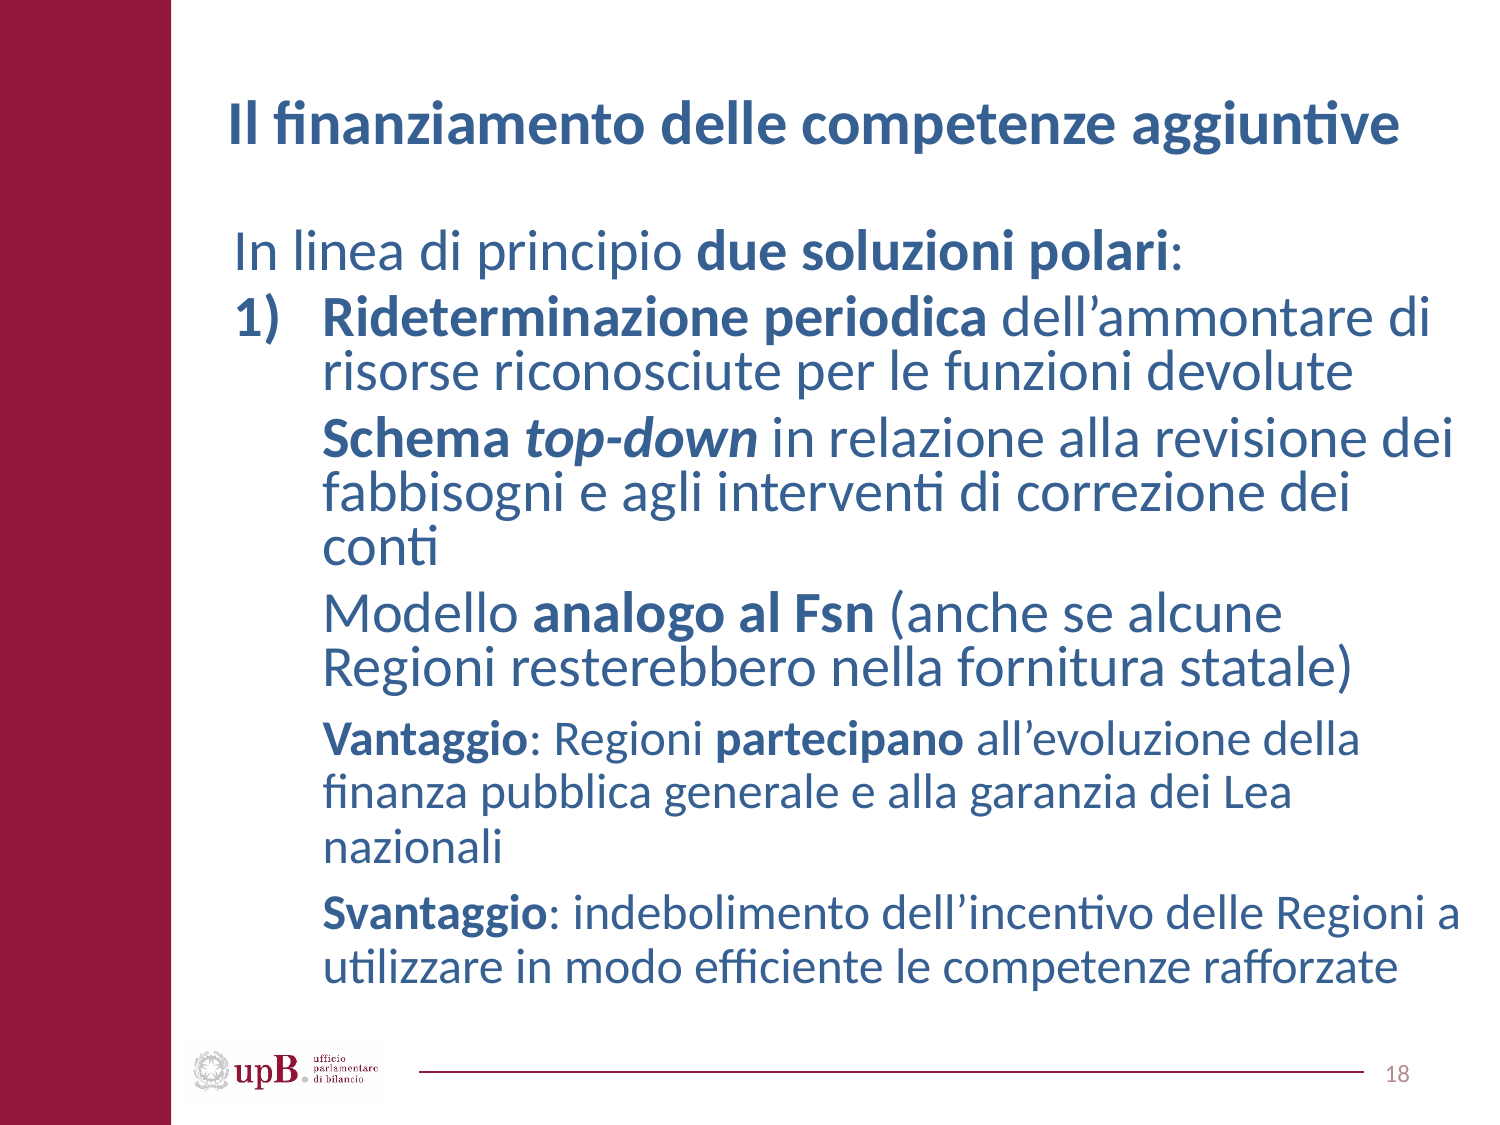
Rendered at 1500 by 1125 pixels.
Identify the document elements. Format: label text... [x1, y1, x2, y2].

picture [183, 1040, 388, 1101]
list In linea di principio due soluzioni polari: Rideterminazione periodica dell’ammontare di risorse riconosciute per le funzioni devolute Schema top-down in relazione alla revisione dei fabbisogni e agli interventi di correzione dei conti Modello analogo al Fsn (anche se alcune Regioni resterebbero nella fornitura statale) Vantaggio: Regioni partecipano all’evoluzione della finanza pubblica generale e alla garanzia dei Lea nazionali Svantaggio: indebolimento dell’incentivo delle Regioni a utilizzare in modo efficiente le competenze rafforzate [218, 219, 1483, 1059]
title Il finanziamento delle competenze aggiuntive [209, 54, 1421, 185]
slide_number 18 [1074, 1042, 1425, 1103]
